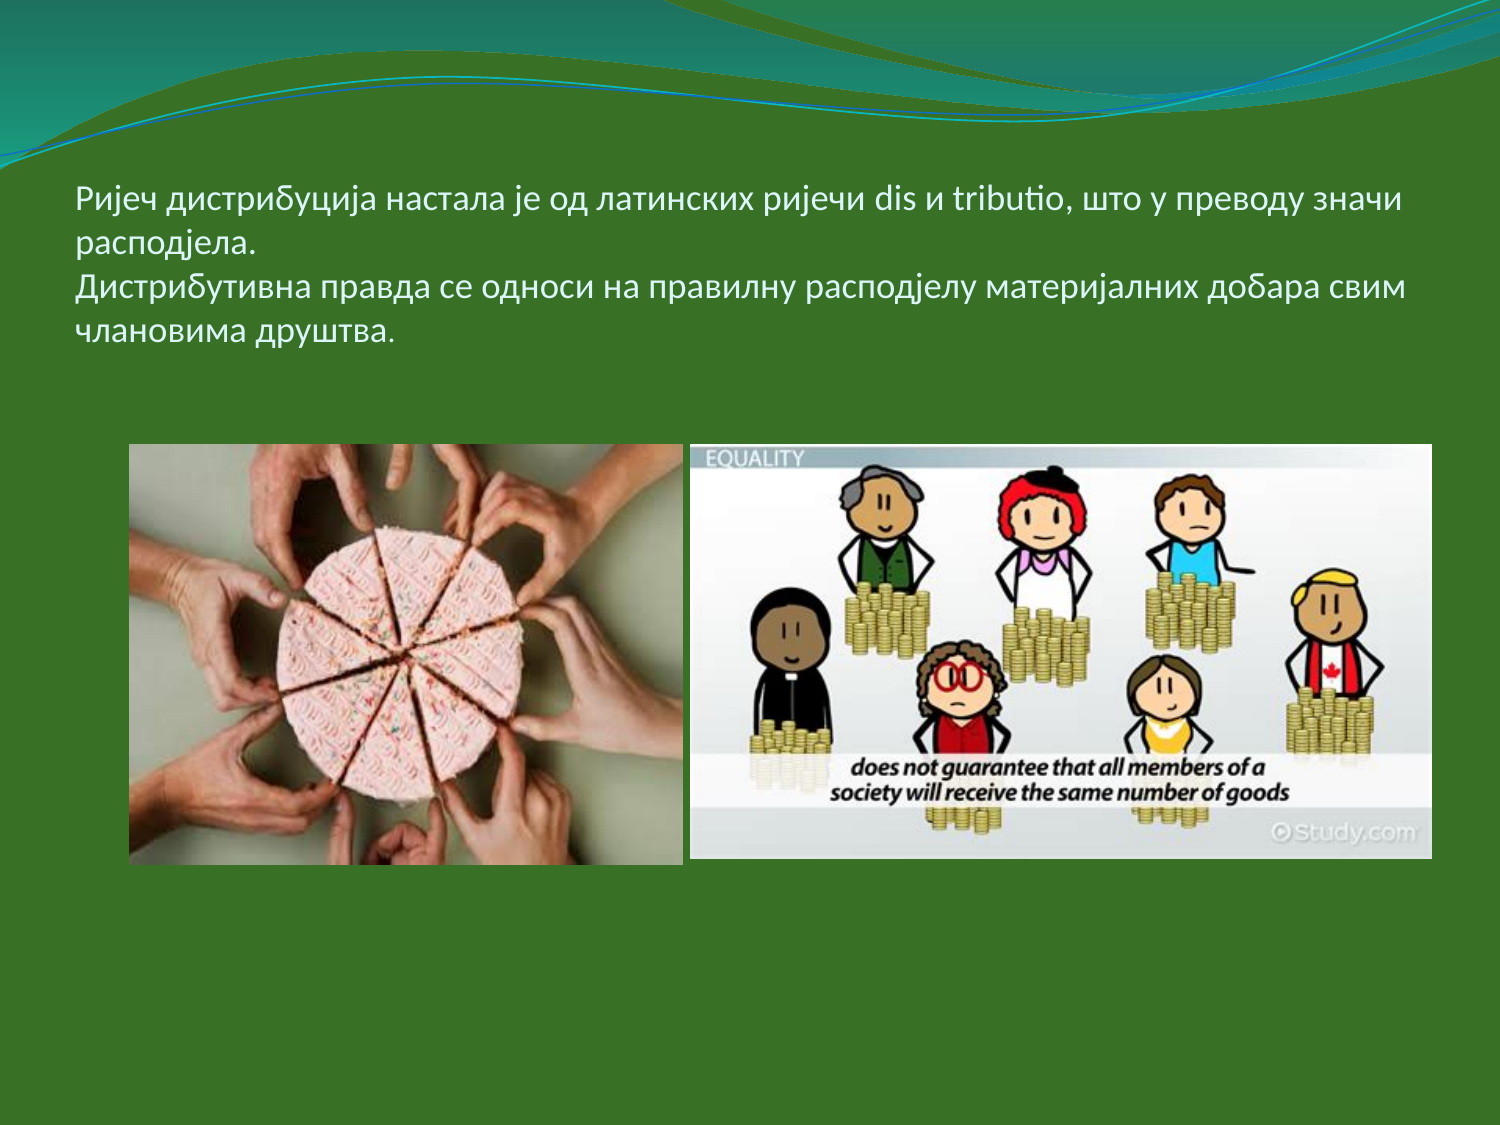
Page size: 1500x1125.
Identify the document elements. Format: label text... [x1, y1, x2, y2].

picture [690, 444, 1432, 859]
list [129, 444, 683, 865]
title Ријеч дистрибуција настала је од латинских ријечи dis и tributio, што у преводу значи расподјела. Дистрибутивна правда се односи на правилну расподјелу материјалних добара свим члановима друштва. [75, 78, 1425, 350]
